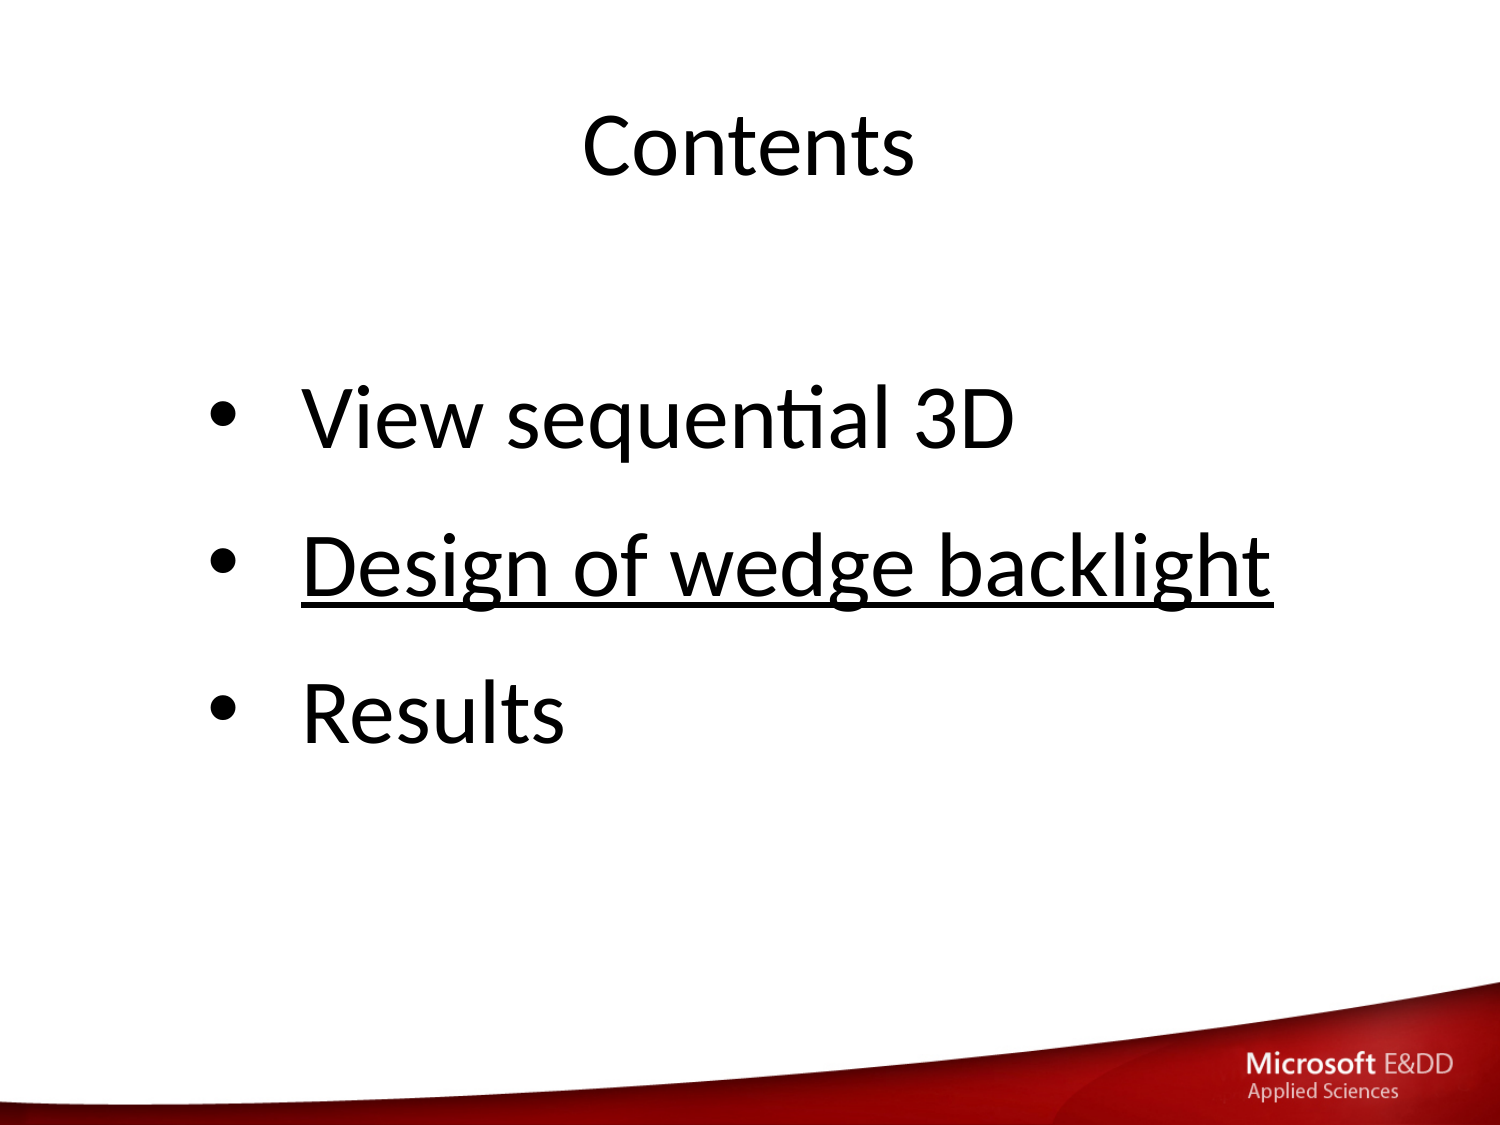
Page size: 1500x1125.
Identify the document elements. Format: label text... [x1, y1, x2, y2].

title Contents [75, 45, 1425, 233]
picture [0, 0, 1500, 1125]
text_box View sequential 3D Design of wedge backlight Results [192, 349, 1289, 770]
